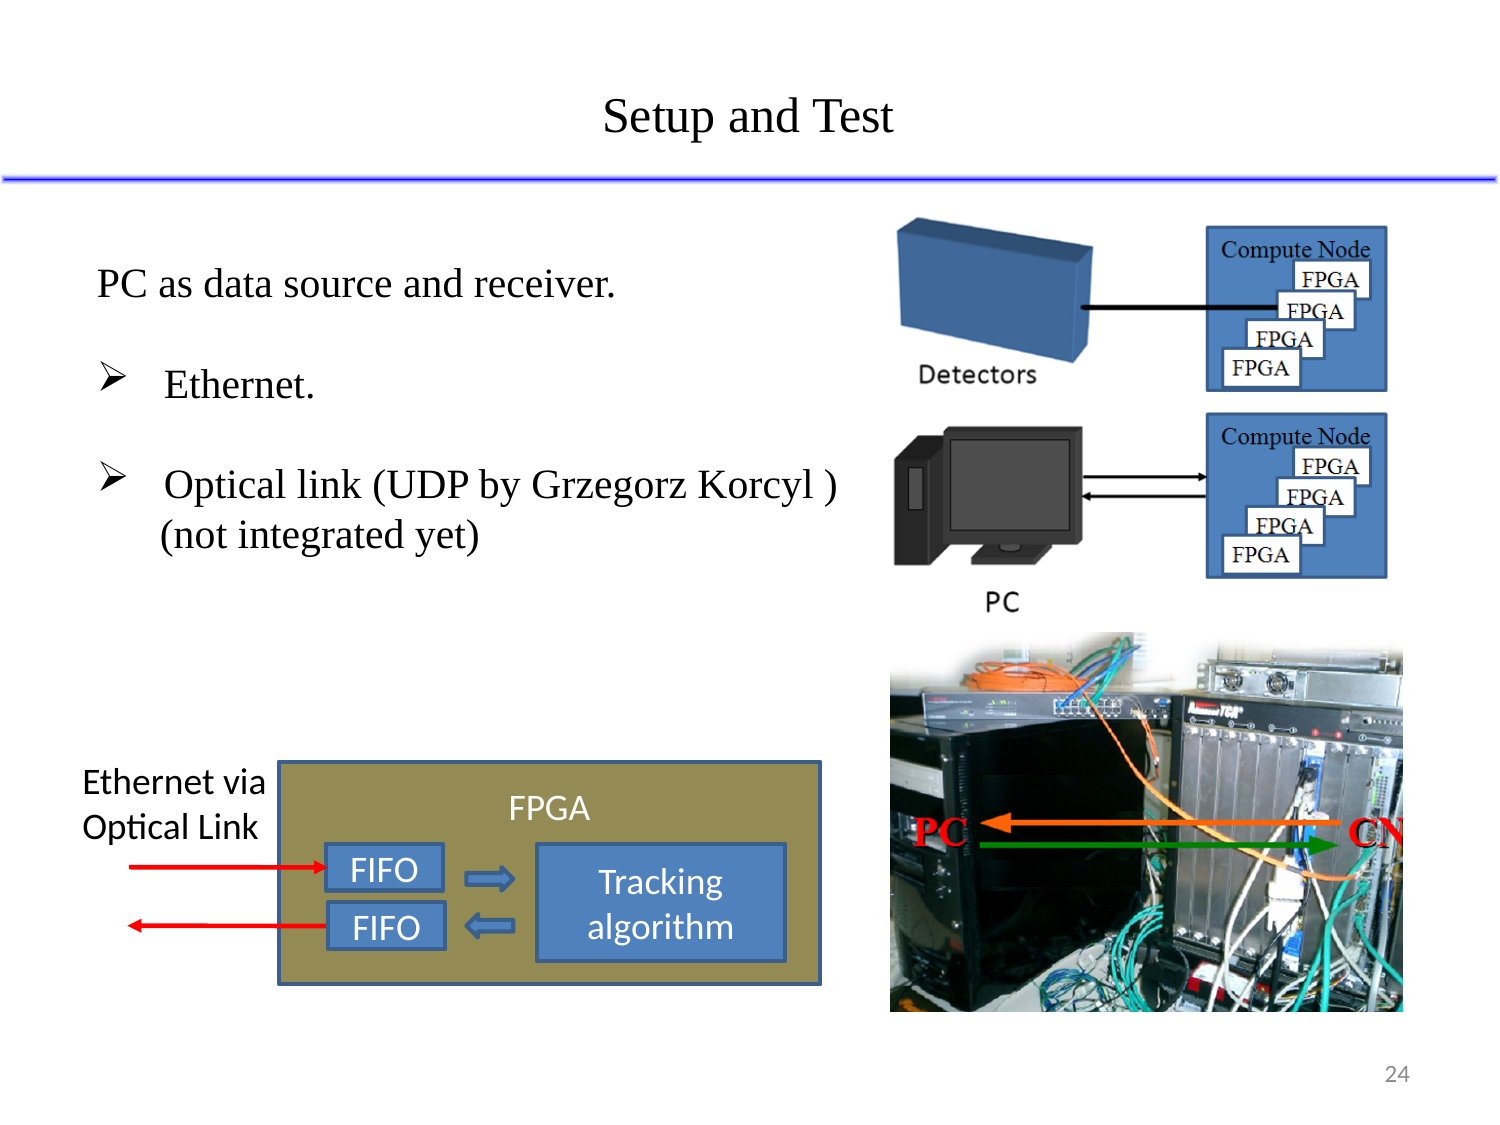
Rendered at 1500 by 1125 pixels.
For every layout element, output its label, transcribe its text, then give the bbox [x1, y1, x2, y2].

picture [890, 632, 1404, 1013]
text_box PC as data source and receiver. Ethernet. Optical link (UDP by Grzegorz Korcyl ) (not integrated yet) [82, 248, 856, 564]
text_box Ethernet via Optical Link [67, 749, 282, 855]
text_box [0, 172, 1500, 185]
text_box [464, 865, 516, 893]
text_box [464, 912, 516, 940]
slide_number 24 [1074, 1042, 1425, 1103]
text_box FPGA [277, 760, 822, 986]
picture [866, 198, 1407, 626]
text_box Tracking algorithm [535, 842, 787, 963]
text_box FIFO [326, 900, 447, 951]
text_box Setup and Test [587, 74, 911, 150]
text_box FIFO [324, 842, 445, 893]
